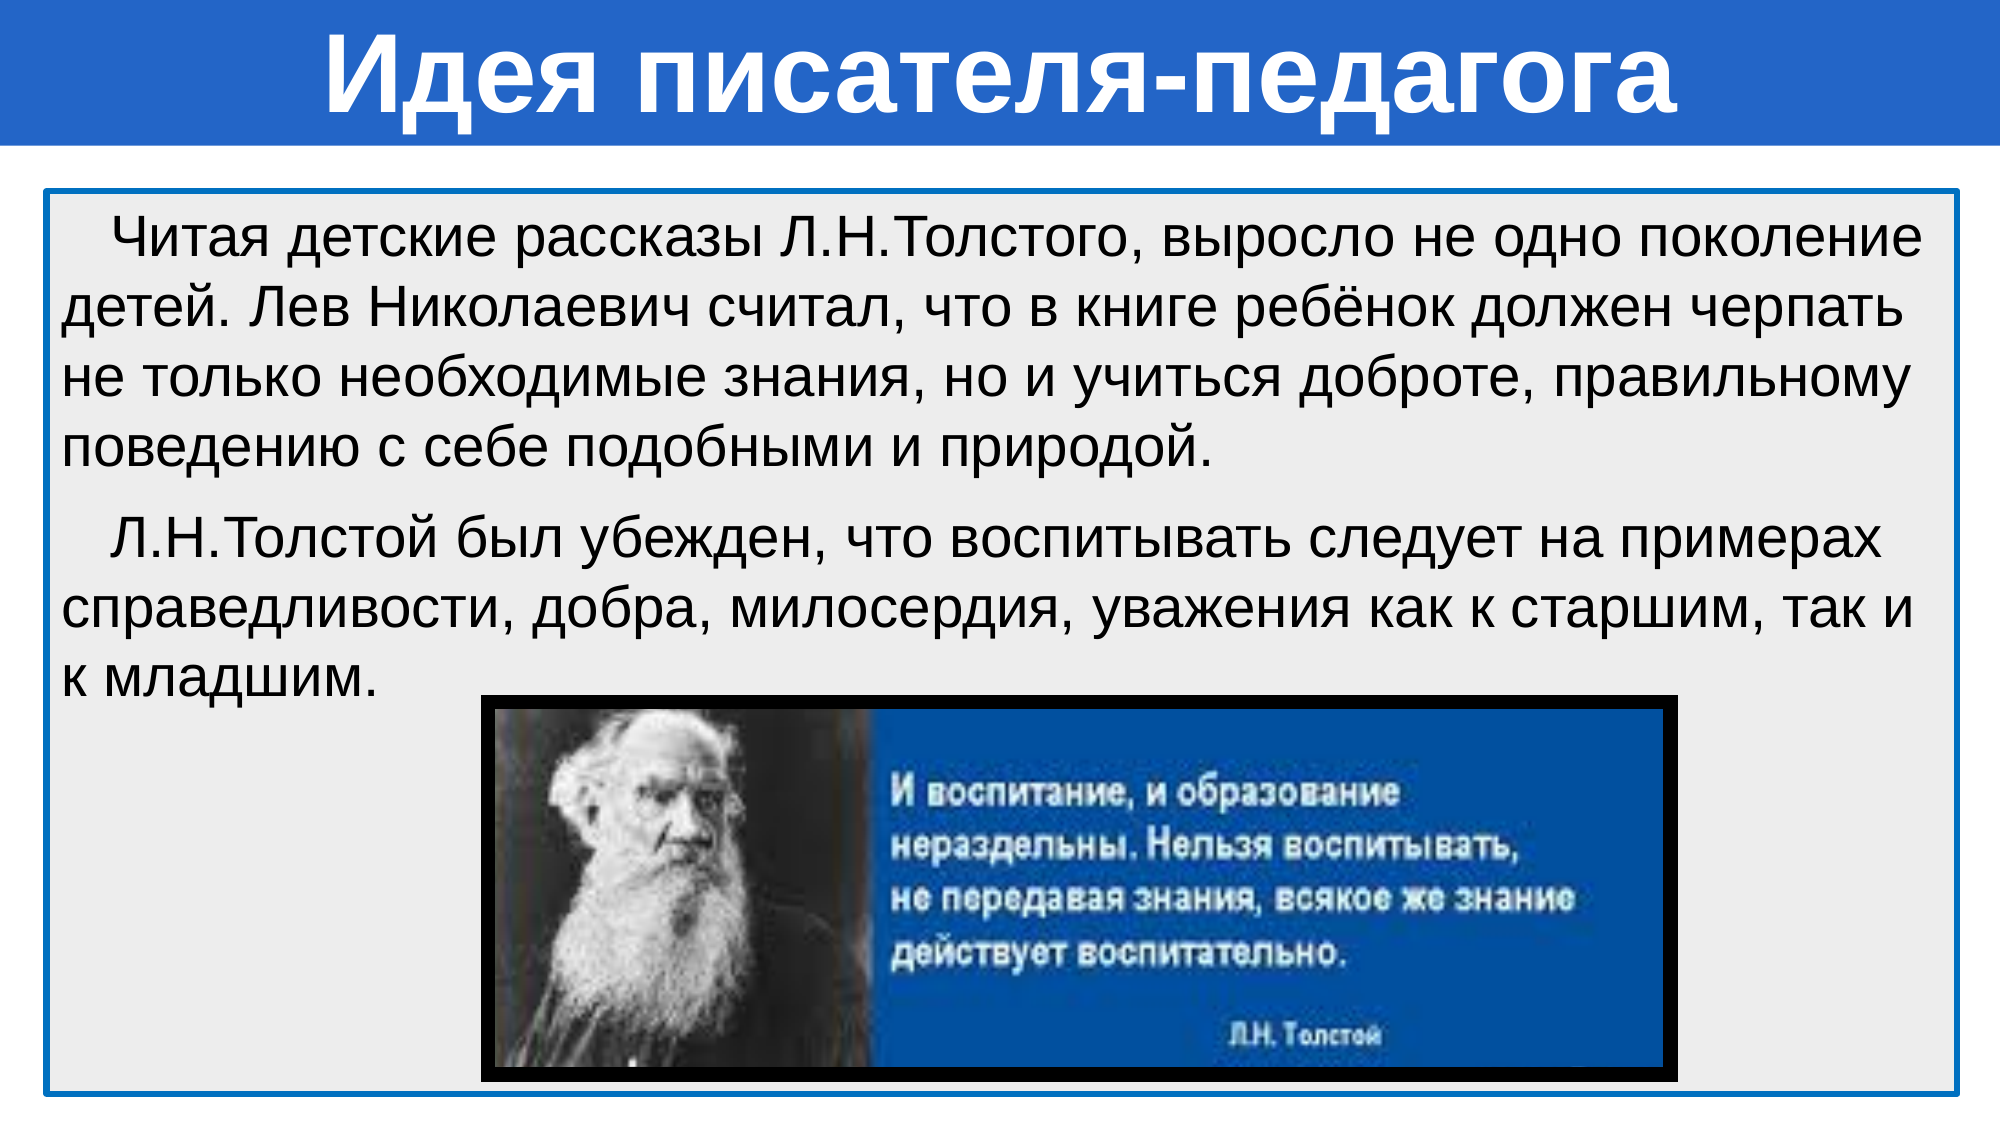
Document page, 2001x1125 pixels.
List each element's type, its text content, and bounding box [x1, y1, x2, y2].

subtitle Читая детские рассказы Л.Н.Толстого, выросло не одно поколение детей. Лев Николаевич считал, что в книге ребёнок должен черпать не только необходимые знания, но и учиться доброте, правильному поведению с себе подобными и природой. Л.Н.Толстой был убежден, что воспитывать следует на примерах справедливости, добра, милосердия, уважения как к старшим, так и к младшим. [46, 191, 1958, 1094]
picture [495, 709, 1664, 1068]
text_box Идея писателя-педагога [0, 0, 2000, 146]
